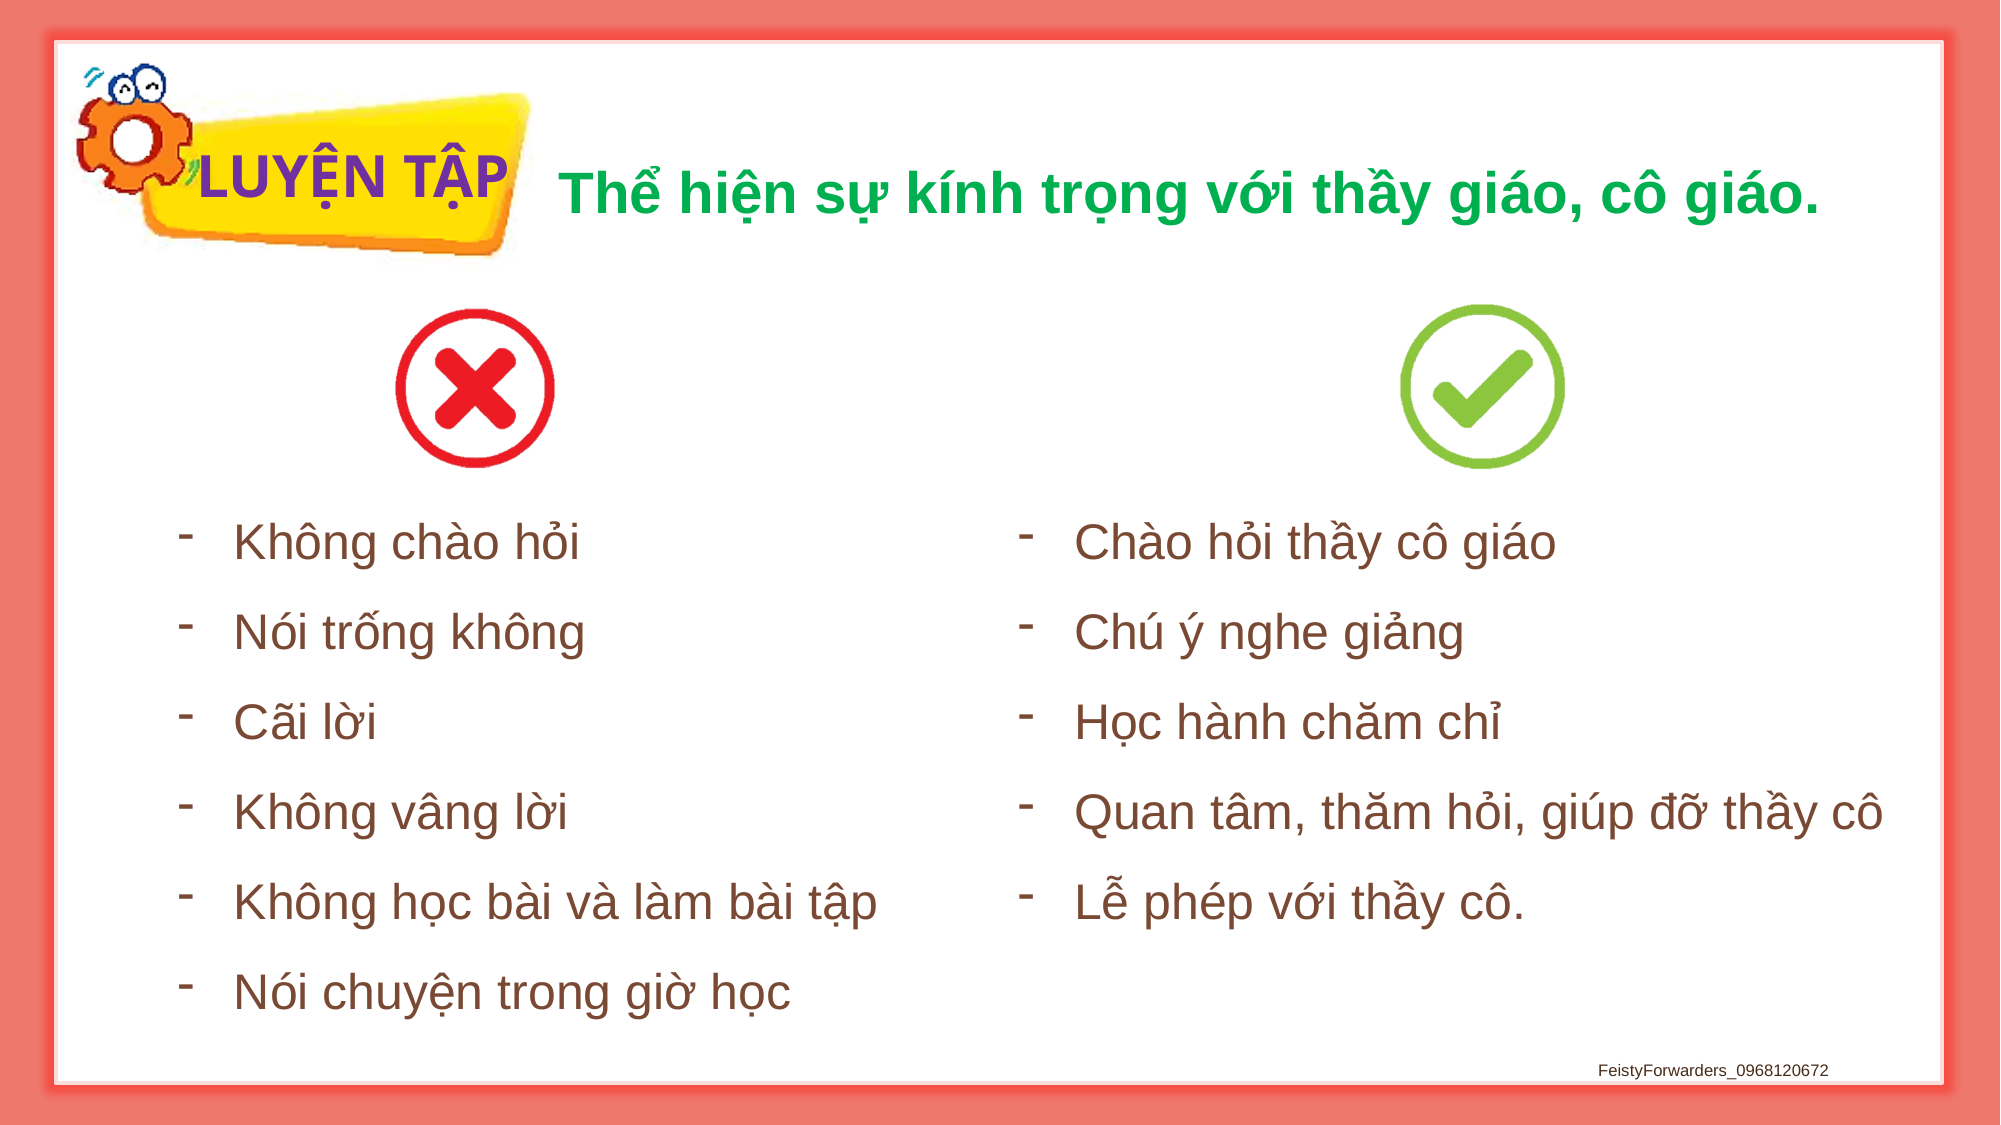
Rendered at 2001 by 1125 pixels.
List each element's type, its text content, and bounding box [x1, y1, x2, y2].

picture [389, 296, 562, 473]
picture [1391, 297, 1573, 476]
text_box Chào hỏi thầy cô giáo Chú ý nghe giảng Học hành chăm chỉ Quan tâm, thăm hỏi, giúp đỡ thầy cô Lễ phép với thầy cô. [1003, 471, 1961, 937]
text_box Không chào hỏi Nói trống không Cãi lời Không vâng lời Không học bài và làm bài tập Nói chuyện trong giờ học [162, 471, 926, 1027]
text_box Thể hiện sự kính trọng với thầy giáo, cô giáo. [544, 147, 1886, 233]
picture [71, 58, 534, 271]
